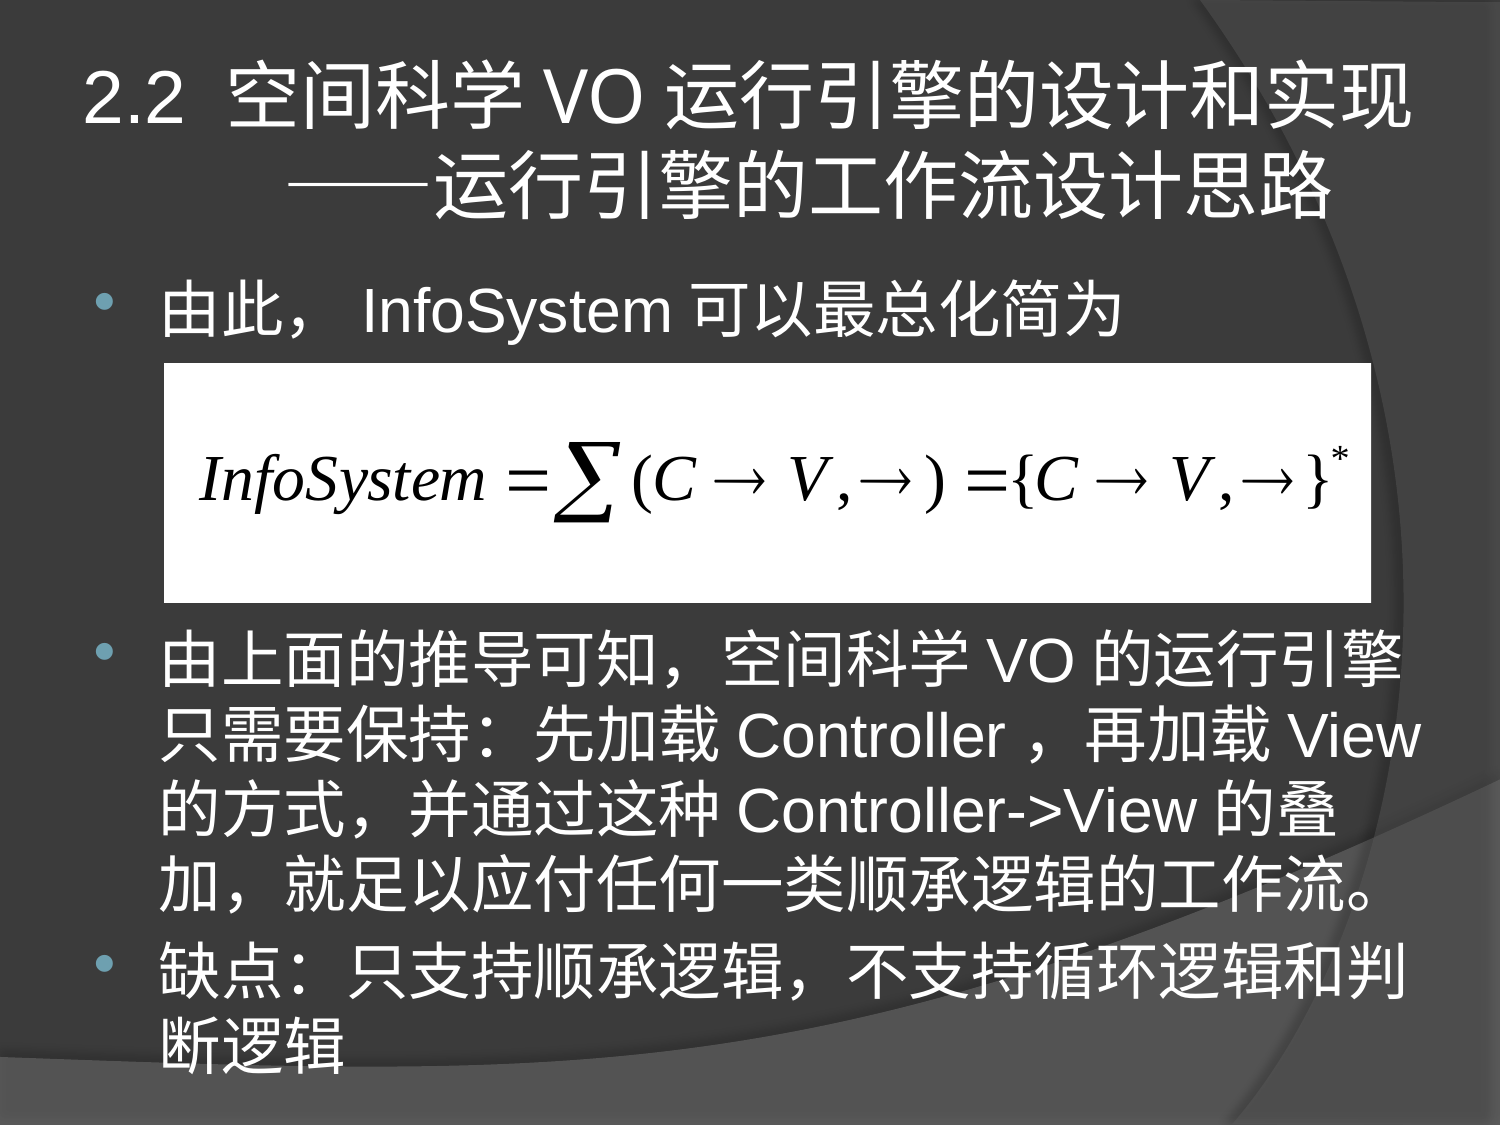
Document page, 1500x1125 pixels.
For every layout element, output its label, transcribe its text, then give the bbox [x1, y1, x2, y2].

list 由此，InfoSystem可以最总化简为 由上面的推导可知，空间科学VO的运行引擎只需要保持：先加载Controller，再加载View的方式，并通过这种Controller->View的叠加，就足以应付任何一类顺承逻辑的工作流。 缺点：只支持顺承逻辑，不支持循环逻辑和判断逻辑 [74, 262, 1442, 1125]
text_box [164, 363, 1372, 603]
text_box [187, 429, 1360, 540]
title 2.2 空间科学VO运行引擎的设计和实现 ——运行引擎的工作流设计思路 [74, 44, 1477, 233]
